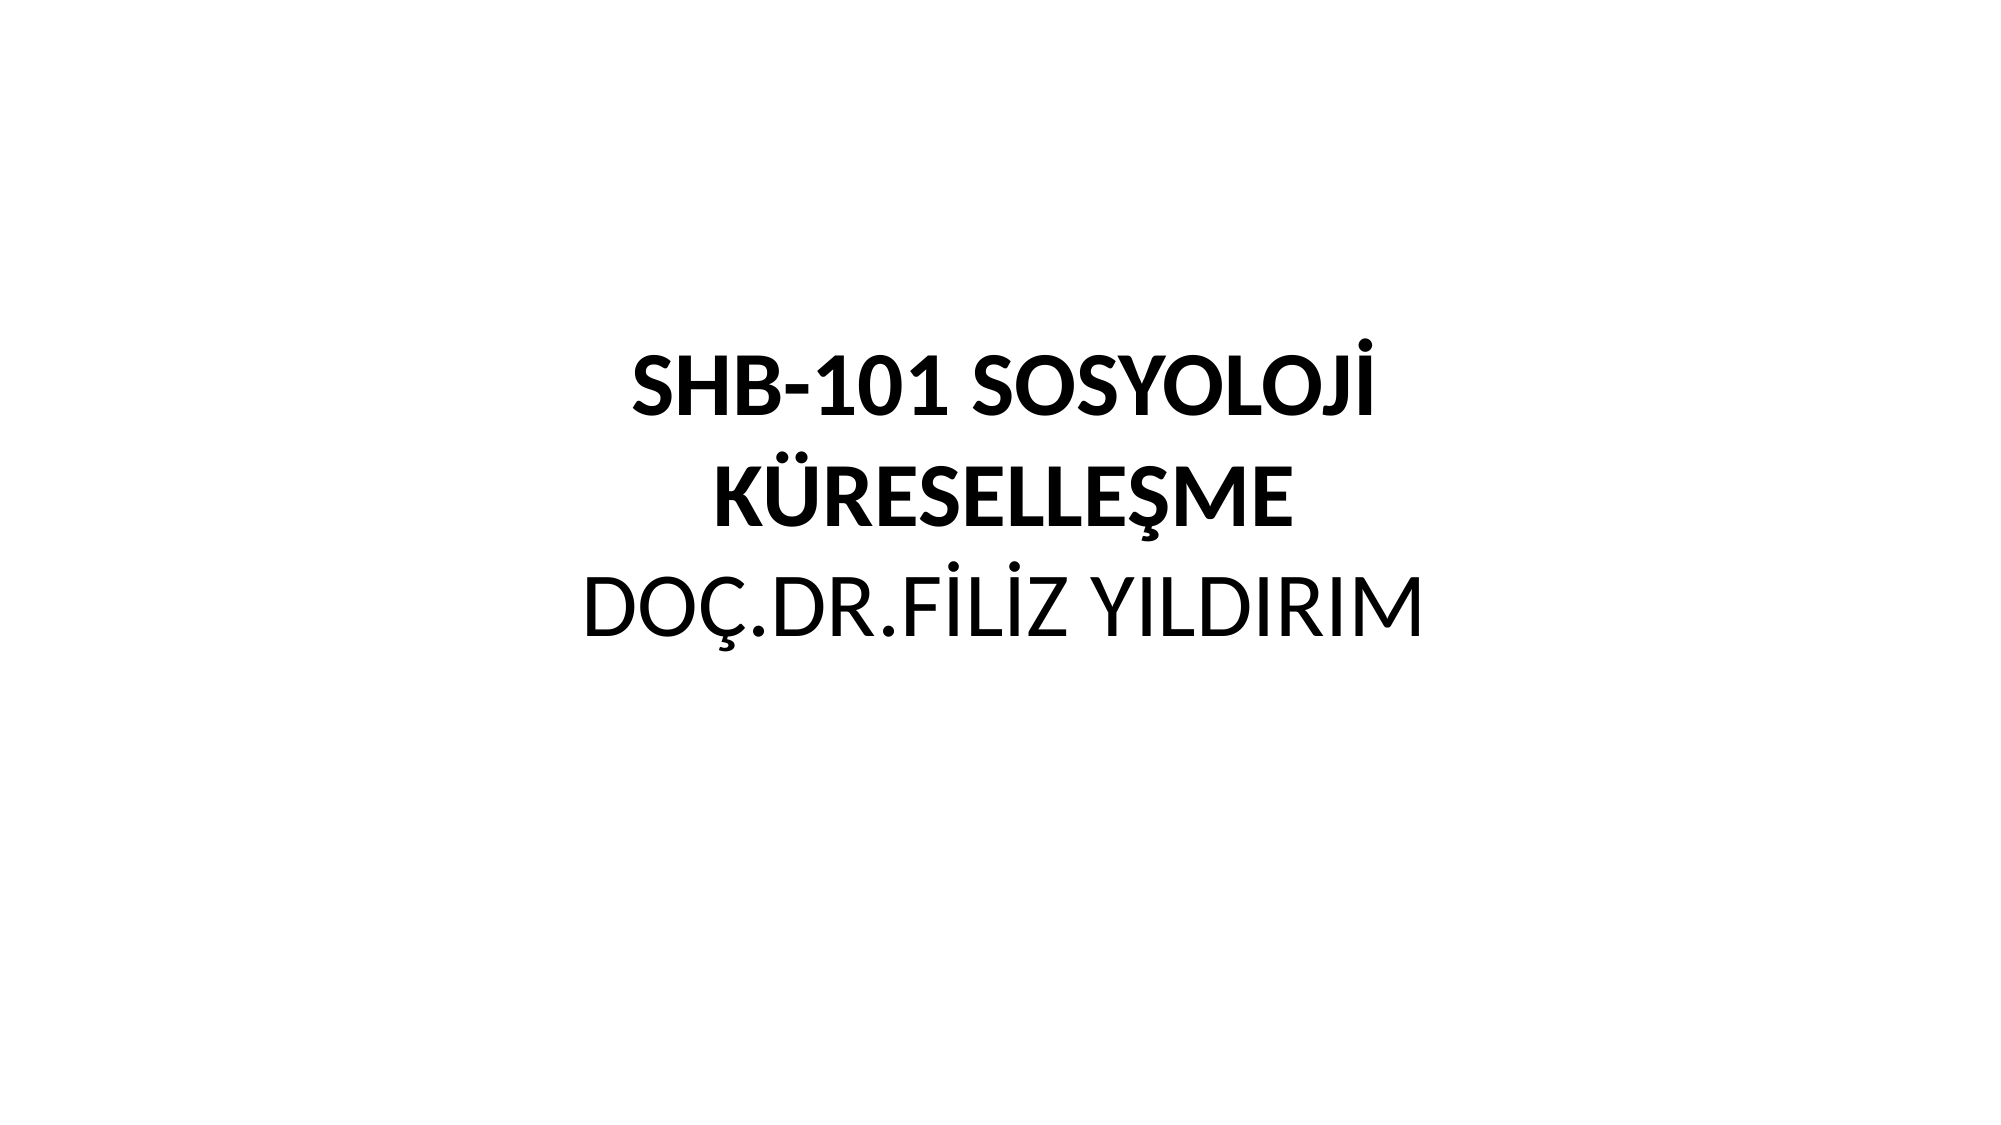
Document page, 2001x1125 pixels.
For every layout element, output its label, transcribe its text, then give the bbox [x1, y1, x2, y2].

title SHB-101 SOSYOLOJİ KÜRESELLEŞME DOÇ.DR.FİLİZ YILDIRIM [442, 247, 1568, 731]
